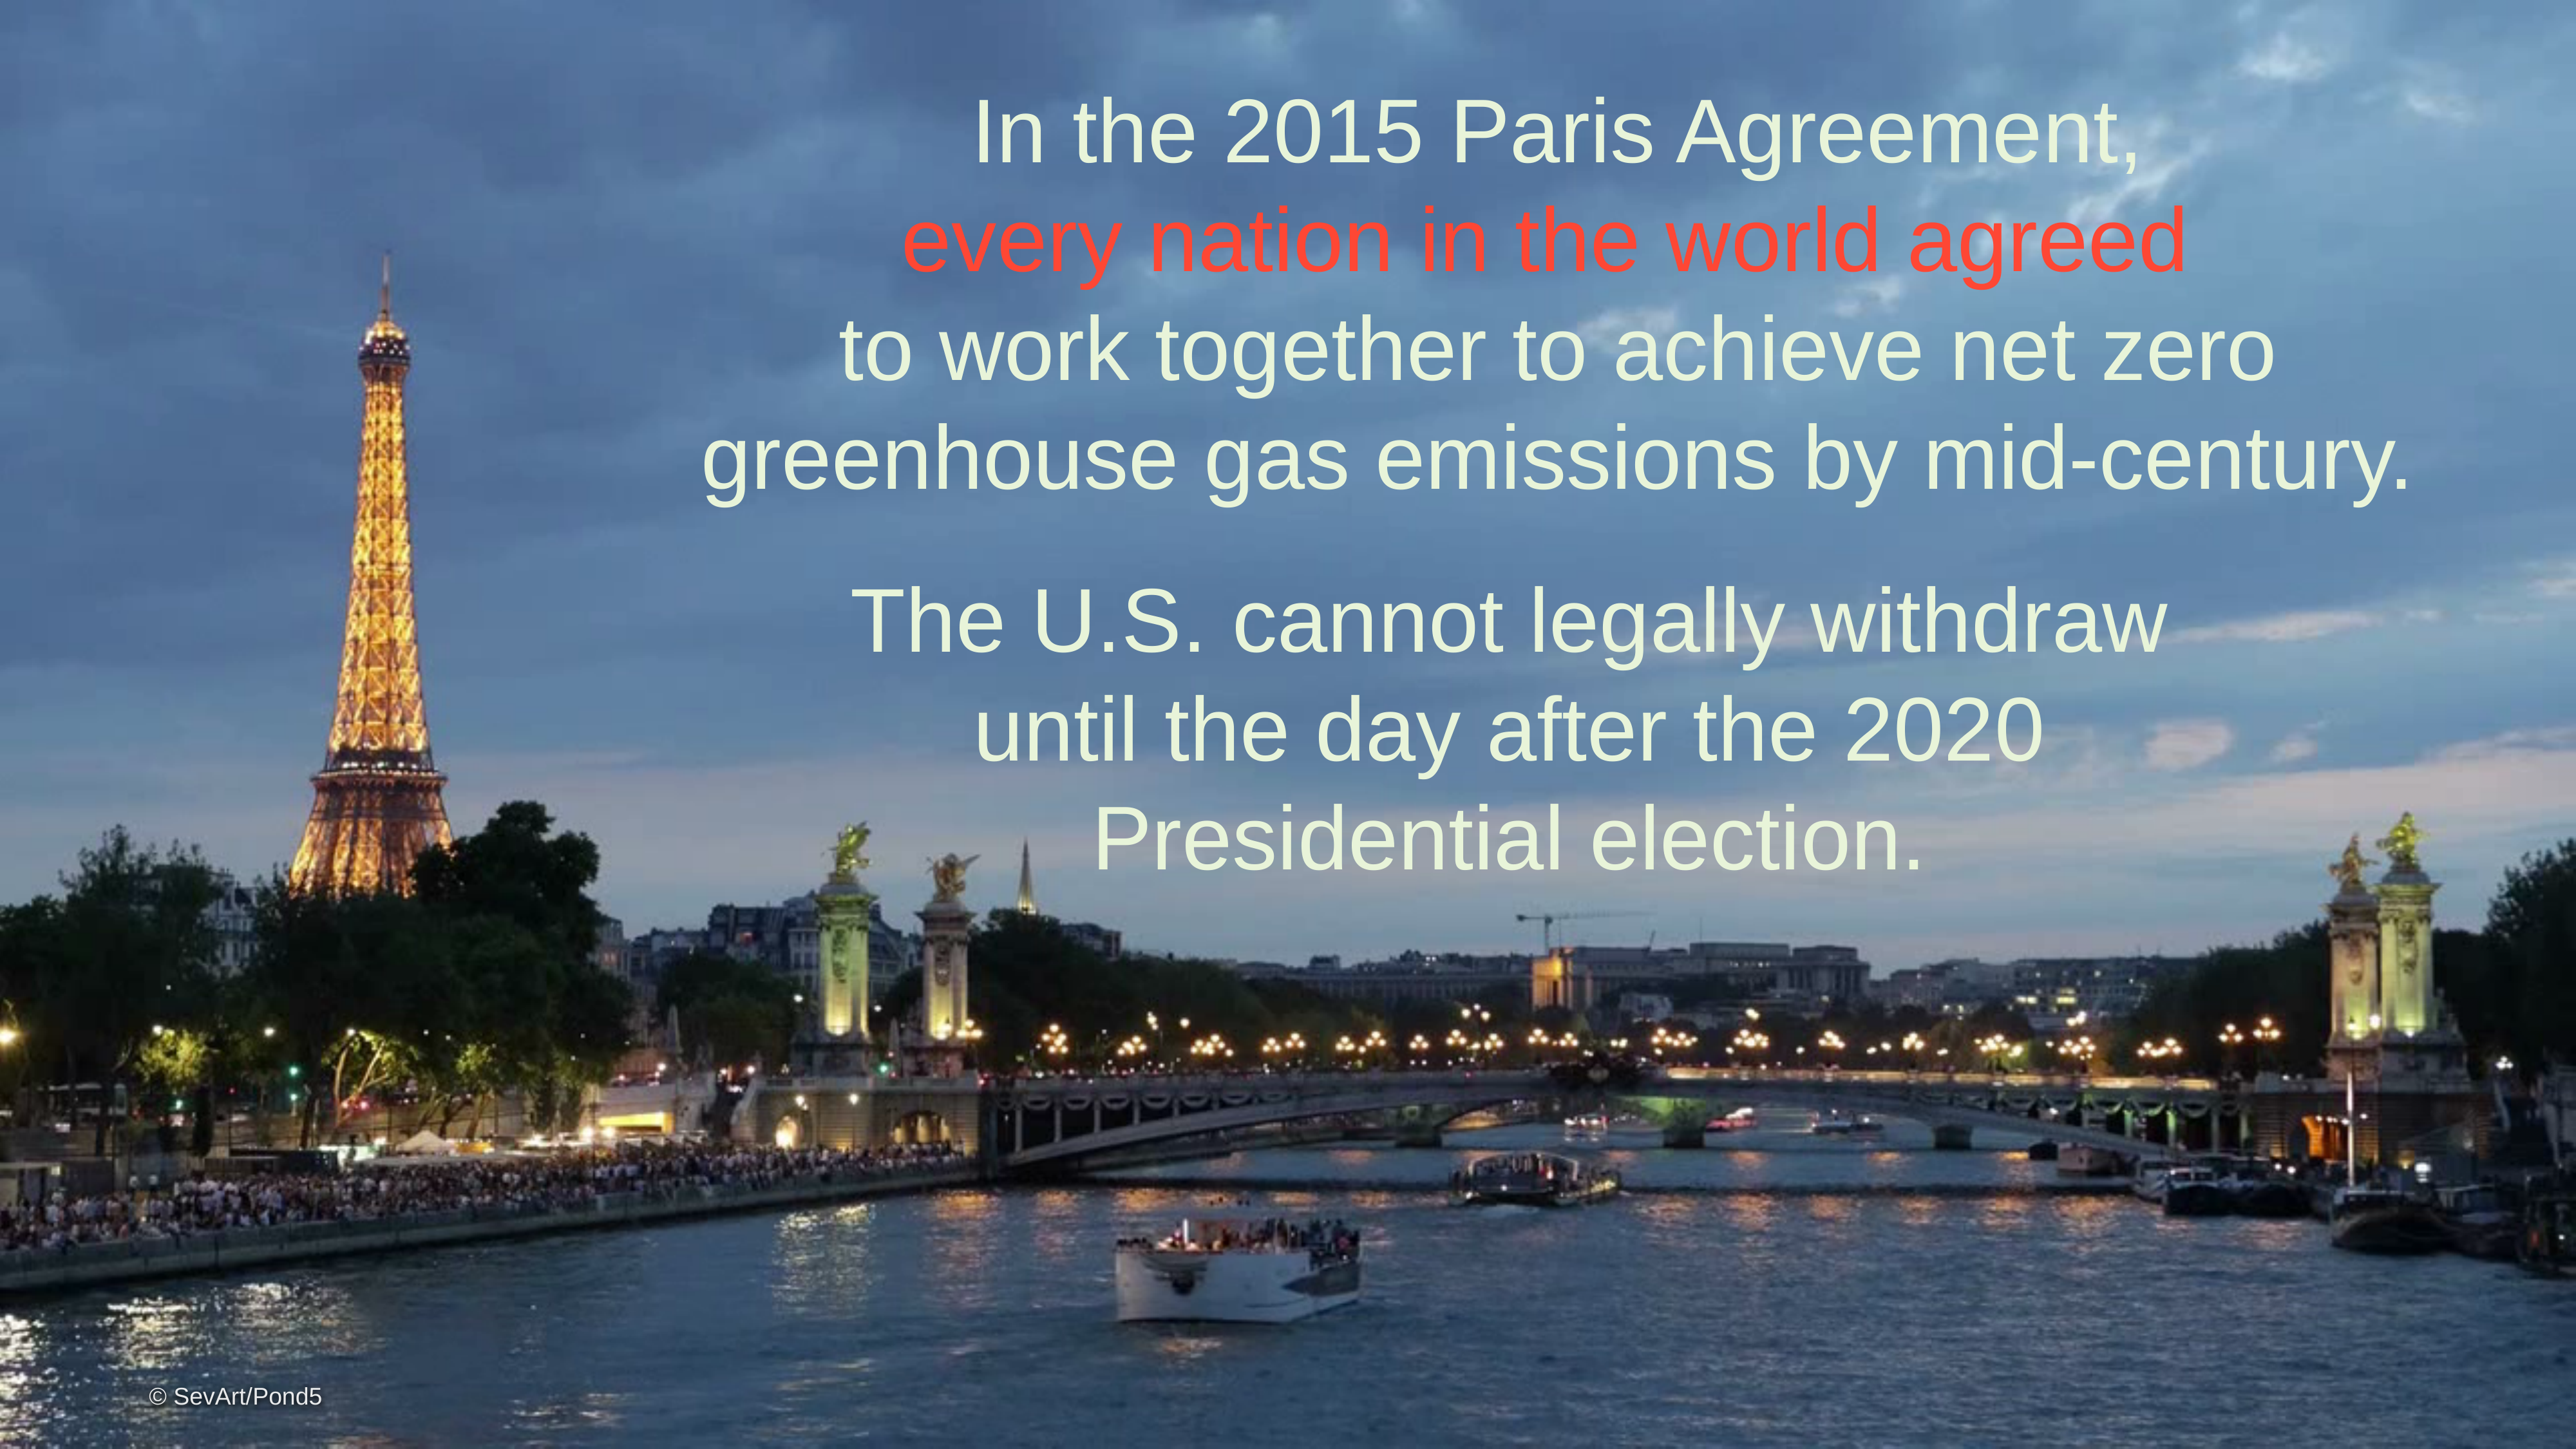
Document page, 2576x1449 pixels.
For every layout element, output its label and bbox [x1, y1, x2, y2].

text_box [0, 0, 2576, 1449]
